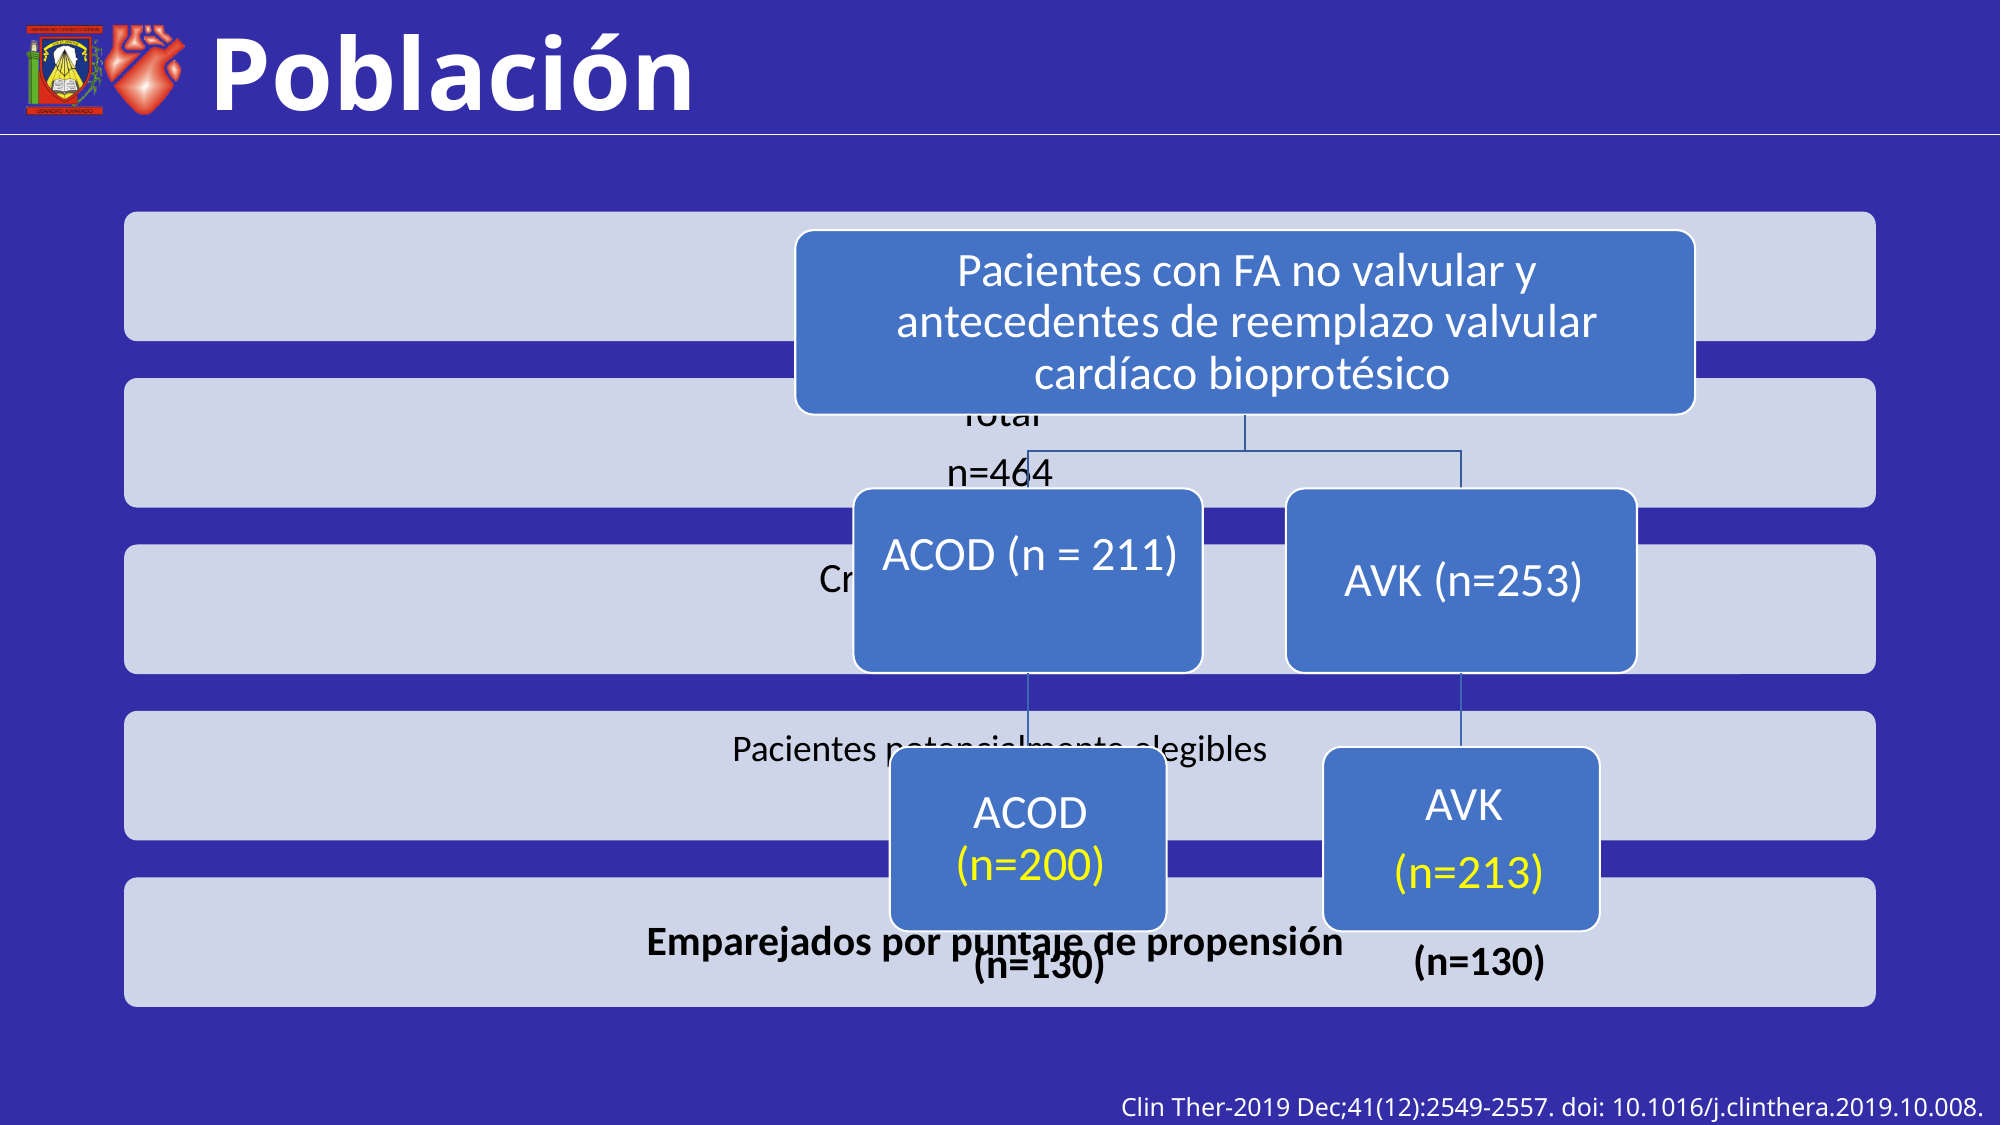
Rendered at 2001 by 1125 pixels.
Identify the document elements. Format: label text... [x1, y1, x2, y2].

picture [22, 25, 103, 115]
text_box Población [208, 9, 1628, 111]
picture [104, 25, 185, 115]
text_box Clin Ther-2019 Dec;41(12):2549-2557. doi: 10.1016/j.clinthera.2019.10.008. [0, 1083, 2000, 1125]
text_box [0, 211, 2000, 1007]
